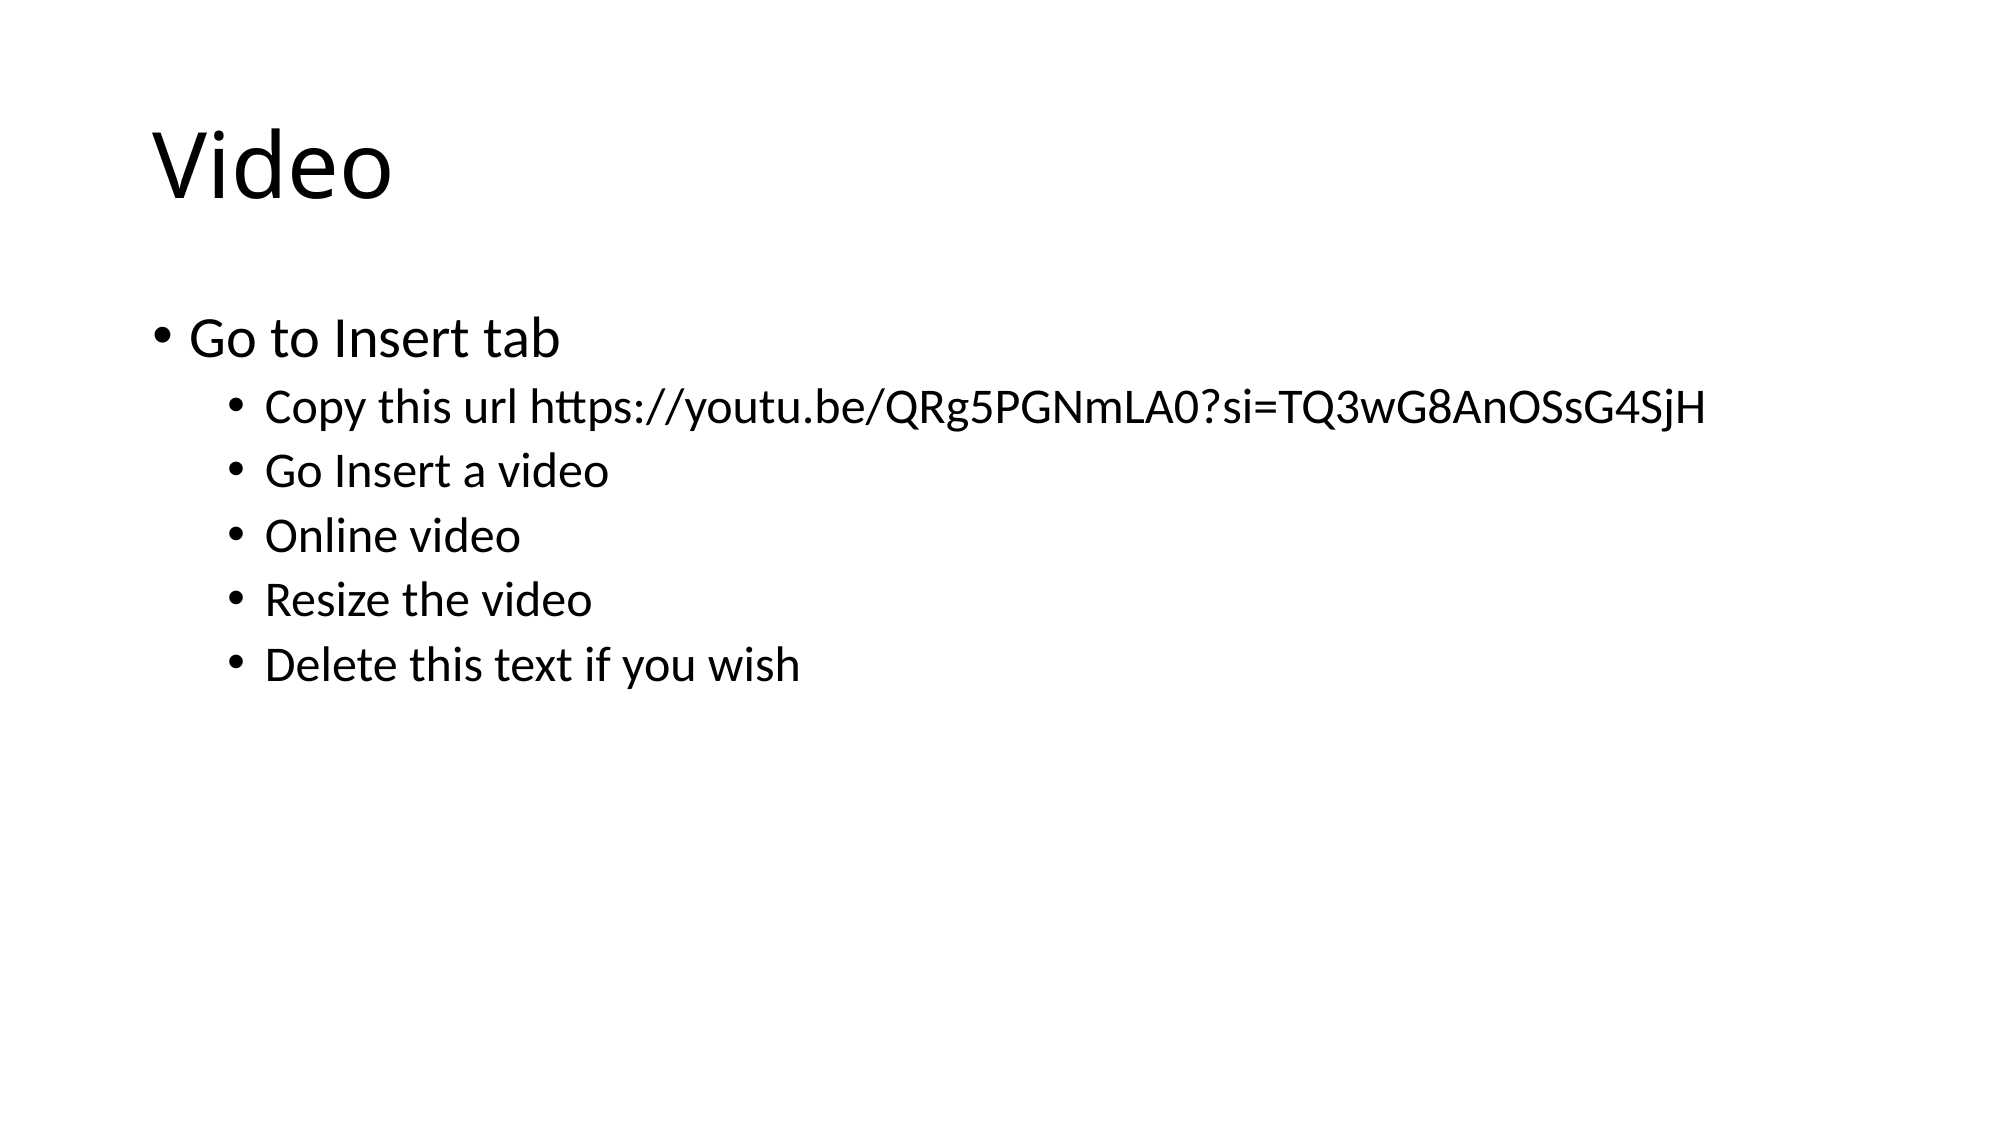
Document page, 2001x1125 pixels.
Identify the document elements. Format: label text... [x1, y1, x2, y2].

list Go to Insert tab Copy this url https://youtu.be/QRg5PGNmLA0?si=TQ3wG8AnOSsG4SjH Go Insert a video Online video Resize the video Delete this text if you wish [137, 299, 1863, 1014]
title Video [137, 59, 1863, 278]
